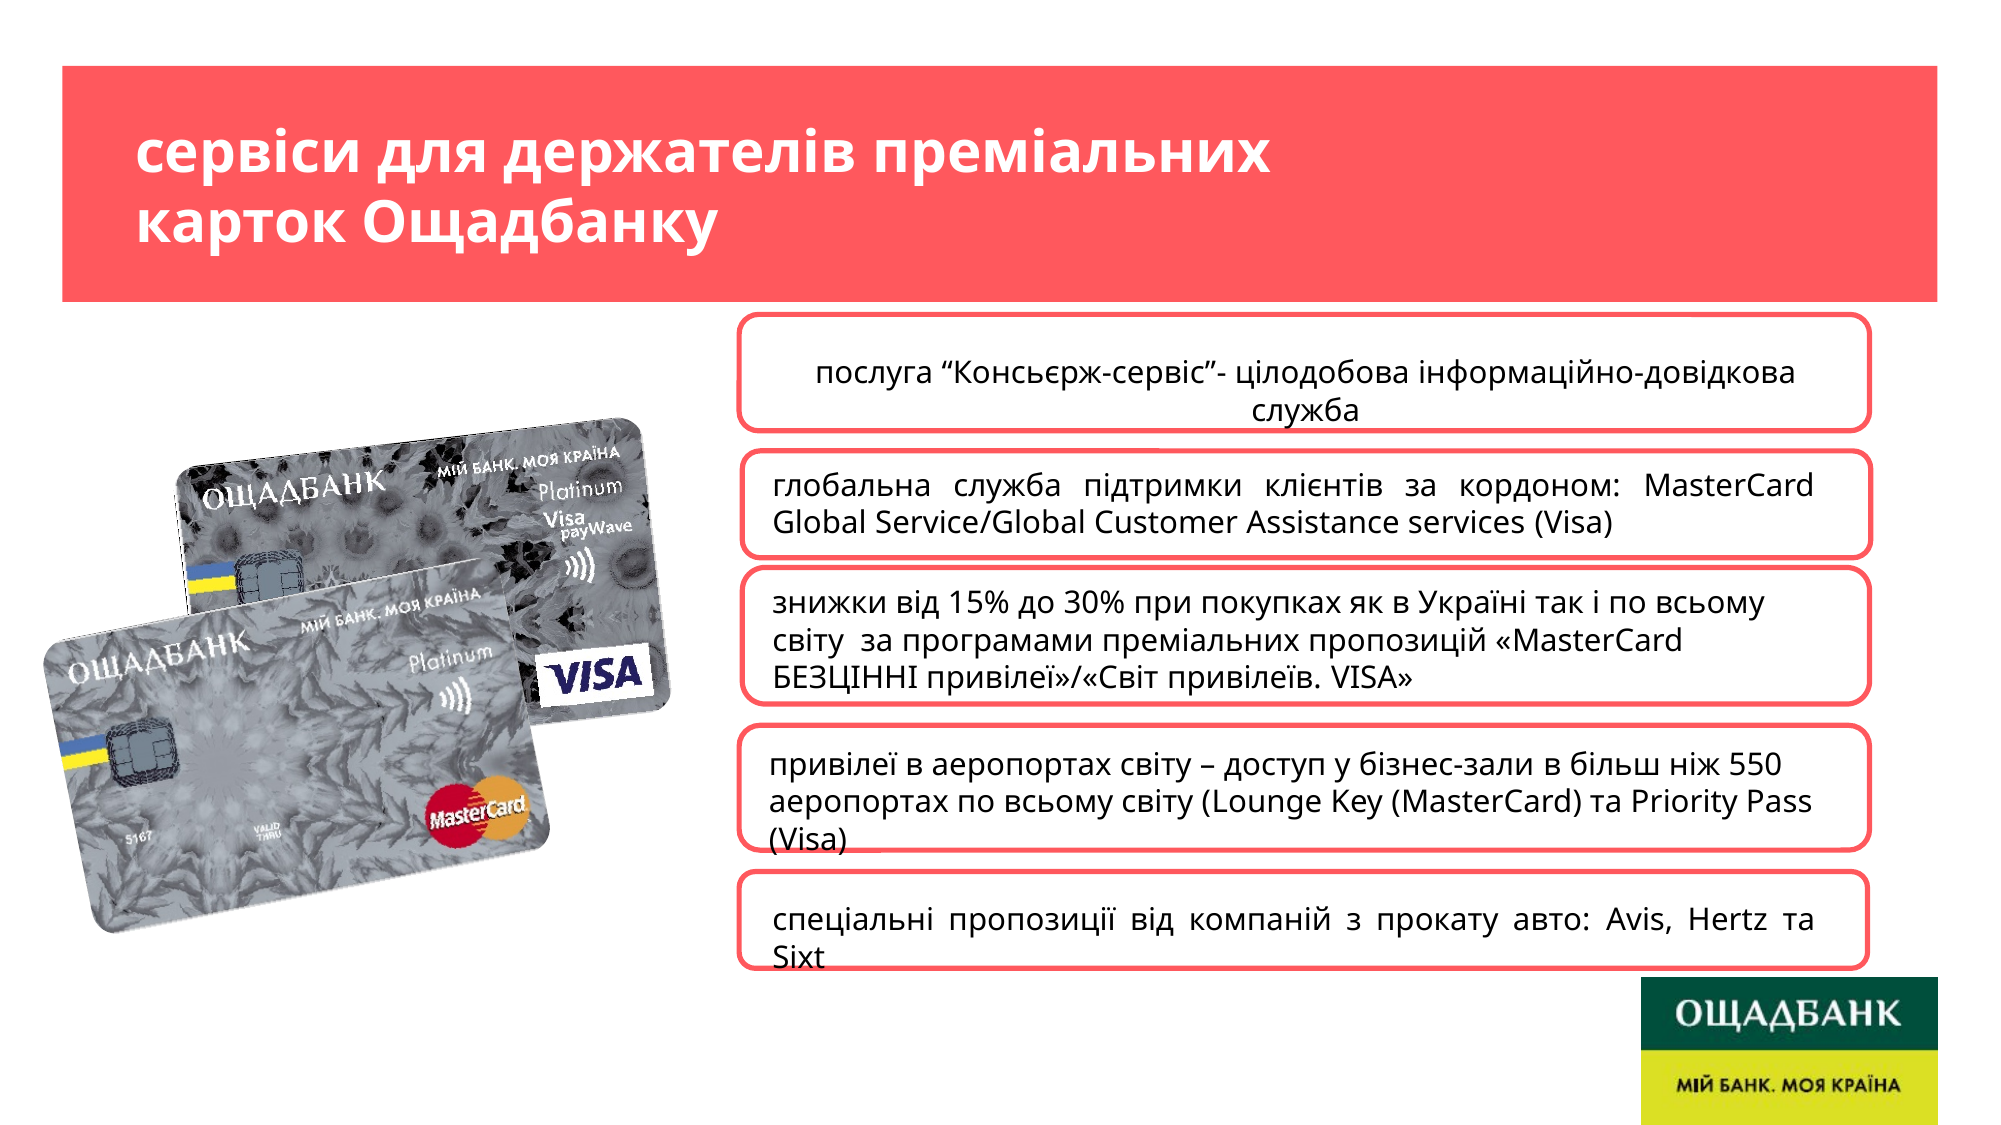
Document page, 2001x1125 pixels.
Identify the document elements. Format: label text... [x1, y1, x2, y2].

picture [43, 419, 672, 933]
text_box [738, 870, 1869, 970]
picture [1641, 977, 1938, 1125]
text_box [741, 449, 1872, 559]
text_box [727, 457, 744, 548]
text_box [738, 724, 1871, 851]
text_box привілеї в аеропортах світу – доступ у бізнес-зали в більш ніж 550 аеропортах по всьому світу (Lounge Key (MasterCard) та Priority Pass (Visa) [754, 736, 1868, 864]
text_box спеціальні пропозиції від компаній з прокату авто: Avis, Hertz та Sixt [727, 892, 1830, 982]
text_box послуга “Консьєрж-сервіс”- цілодобова інформаційно-довідкова служба [742, 345, 1870, 435]
text_box сервіси для держателів преміальних карток Ощадбанку [61, 65, 1938, 303]
text_box [738, 313, 1871, 424]
text_box [746, 566, 1871, 706]
text_box знижки від 15% до 30% при покупках як в Україні так і по всьому світу за програмами преміальних пропозицій «MasterCard БЕЗЦІННІ привілеї»/«Світ привілеїв. VISA» [727, 575, 1807, 703]
